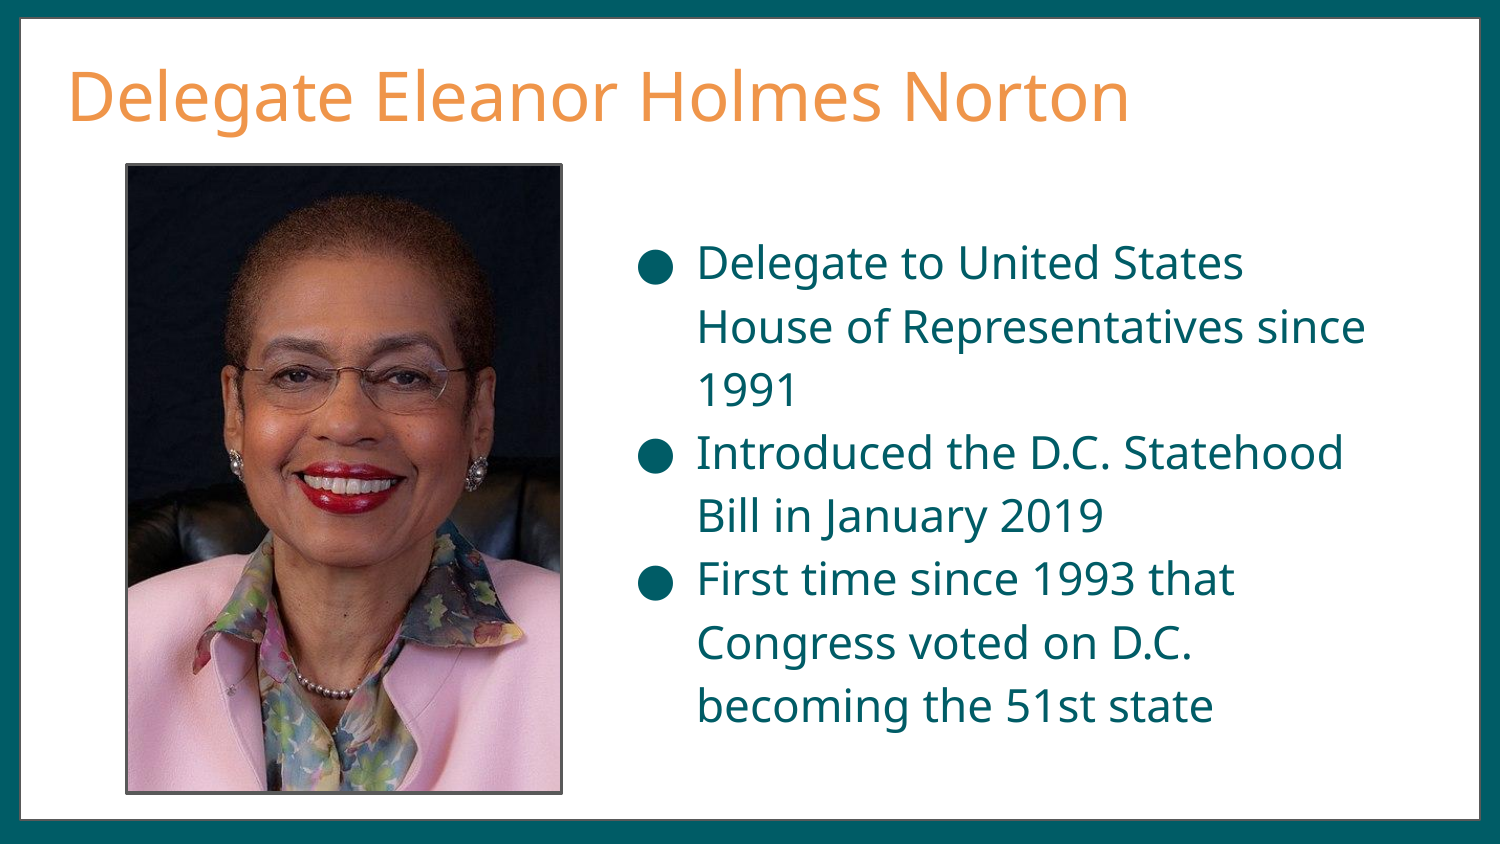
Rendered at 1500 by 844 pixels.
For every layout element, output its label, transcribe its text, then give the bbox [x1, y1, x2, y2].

picture [127, 165, 561, 792]
title Delegate Eleanor Holmes Norton [51, 25, 1449, 197]
list Delegate to United States House of Representatives since 1991 Introduced the D.C. Statehood Bill in January 2019 First time since 1993 that Congress voted on D.C. becoming the 51st state [606, 210, 1382, 747]
